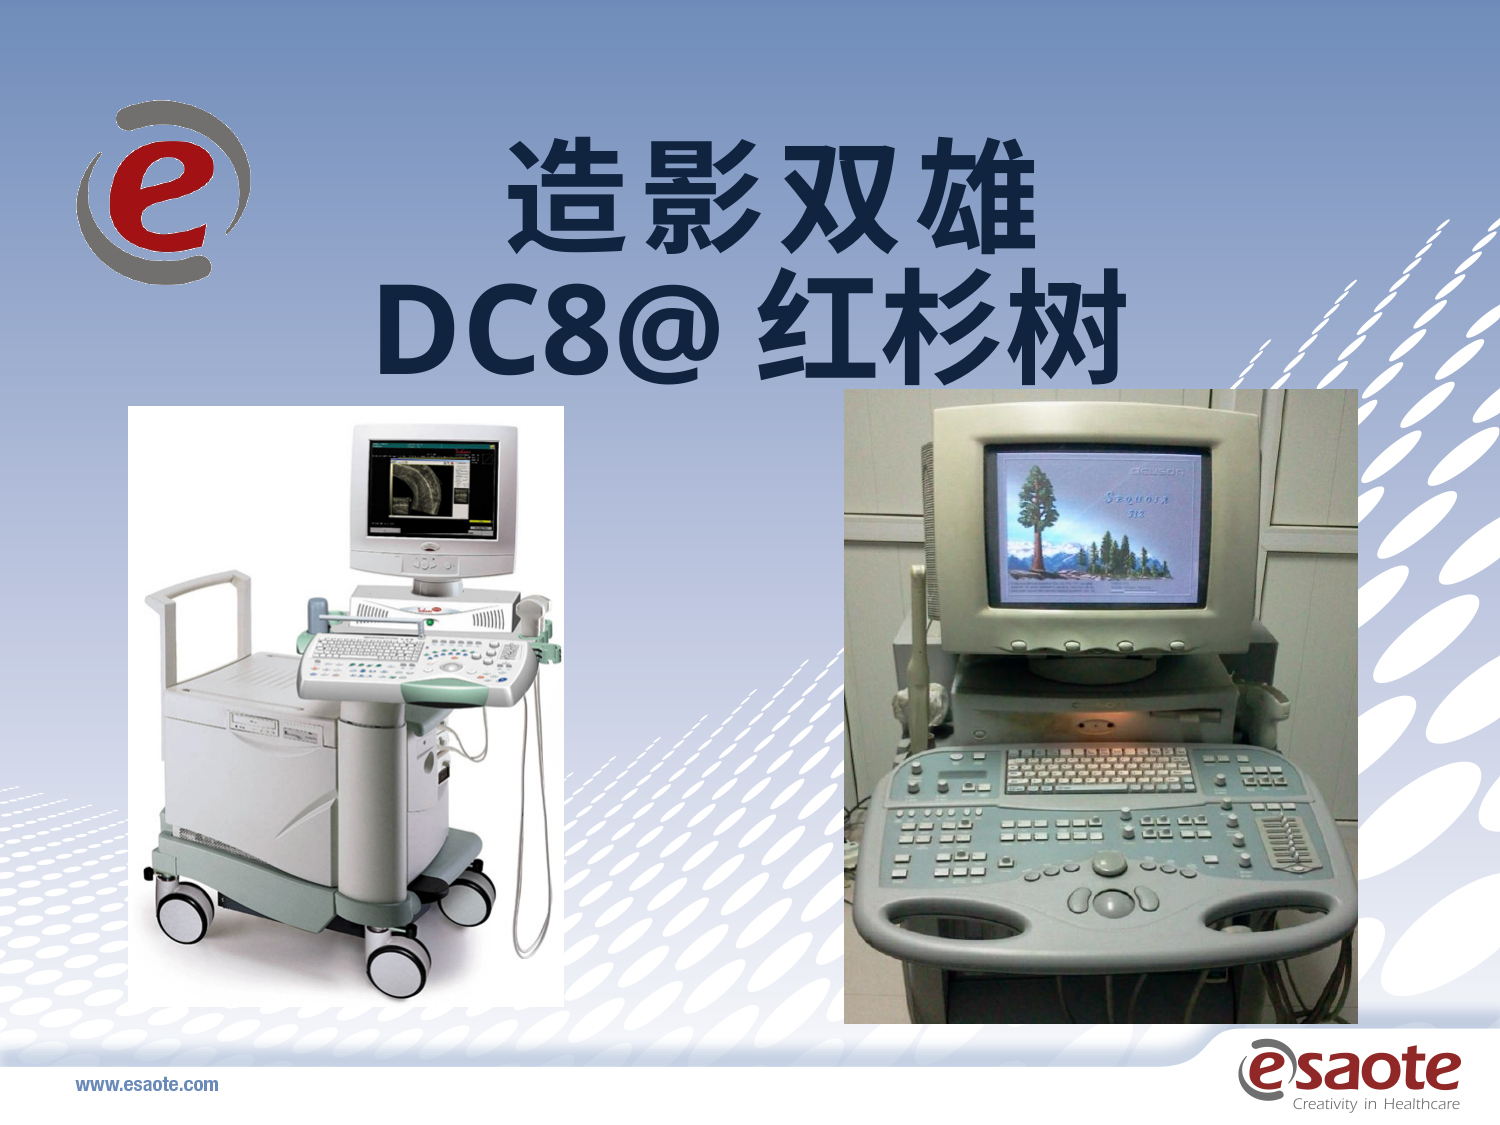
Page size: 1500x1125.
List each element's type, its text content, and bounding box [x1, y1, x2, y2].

title 造影双雄 [277, 111, 1268, 275]
picture [0, 0, 1500, 1125]
text_box DC8@红杉树 [255, 242, 1245, 407]
